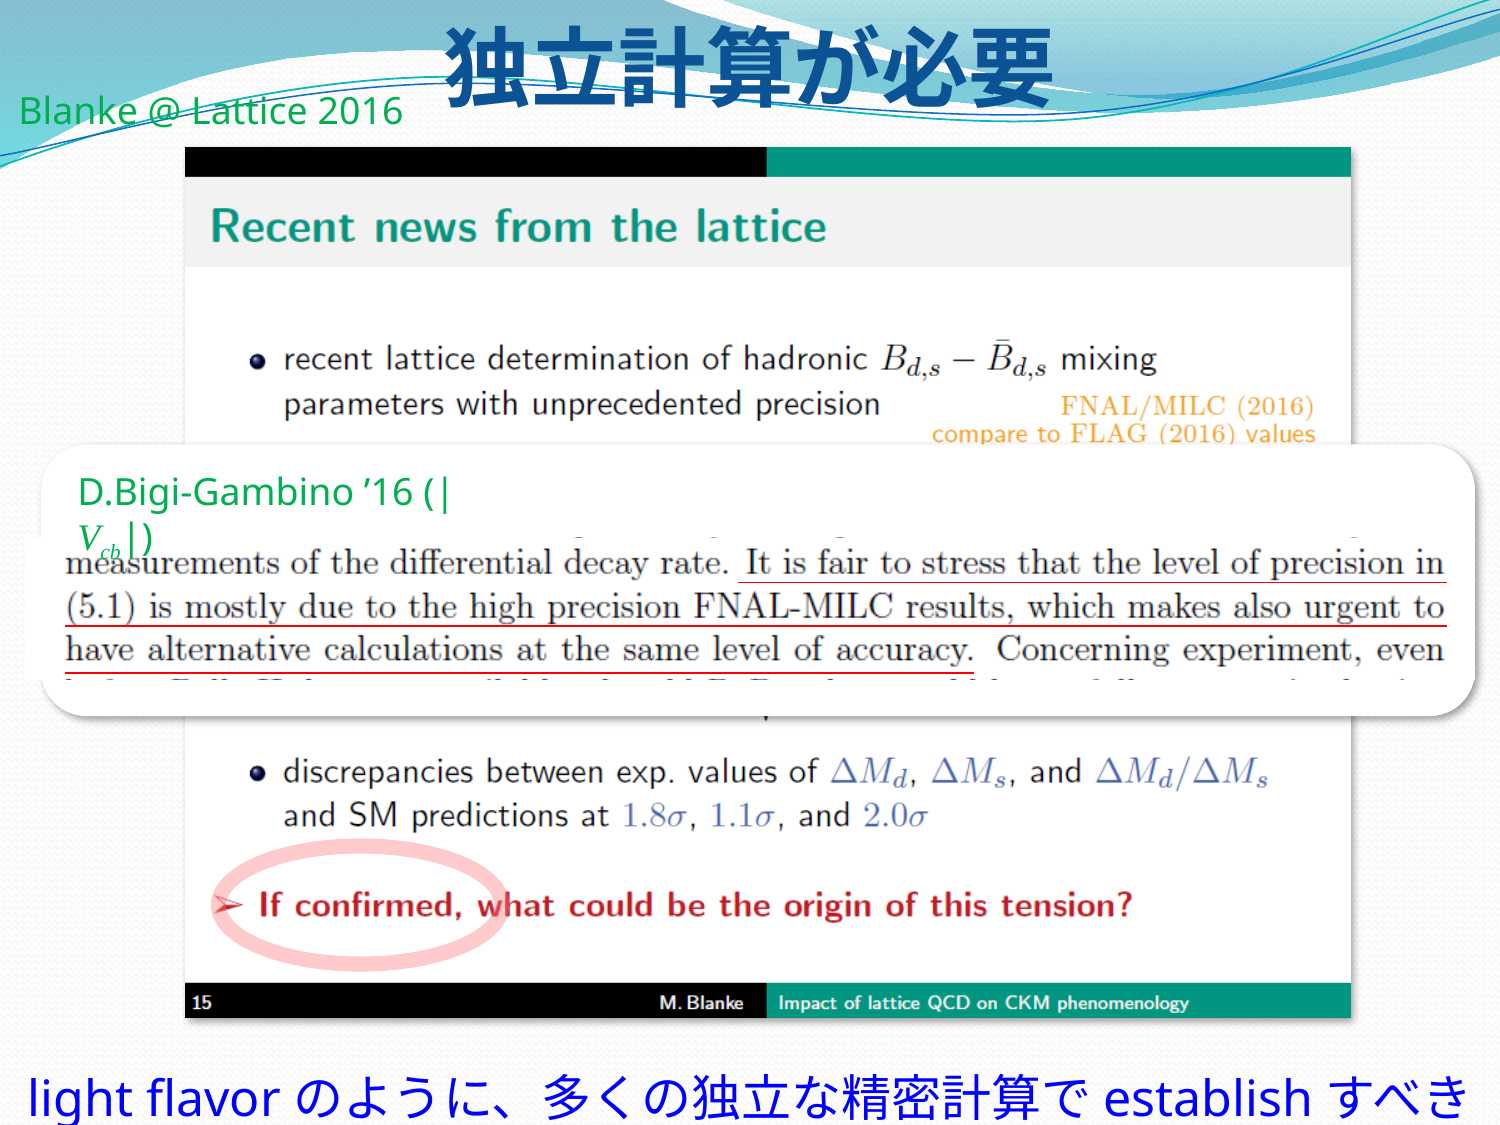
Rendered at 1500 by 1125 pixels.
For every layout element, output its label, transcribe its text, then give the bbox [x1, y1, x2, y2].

text_box 独立計算が必要 [0, 0, 1500, 118]
picture [184, 726, 1351, 1018]
list light flavorのように、多くの独立な精密計算でestablishすべき [0, 1035, 1500, 1118]
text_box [24, 444, 1476, 717]
text_box Blanke @ Lattice 2016 [17, 86, 420, 135]
picture [184, 147, 1351, 444]
